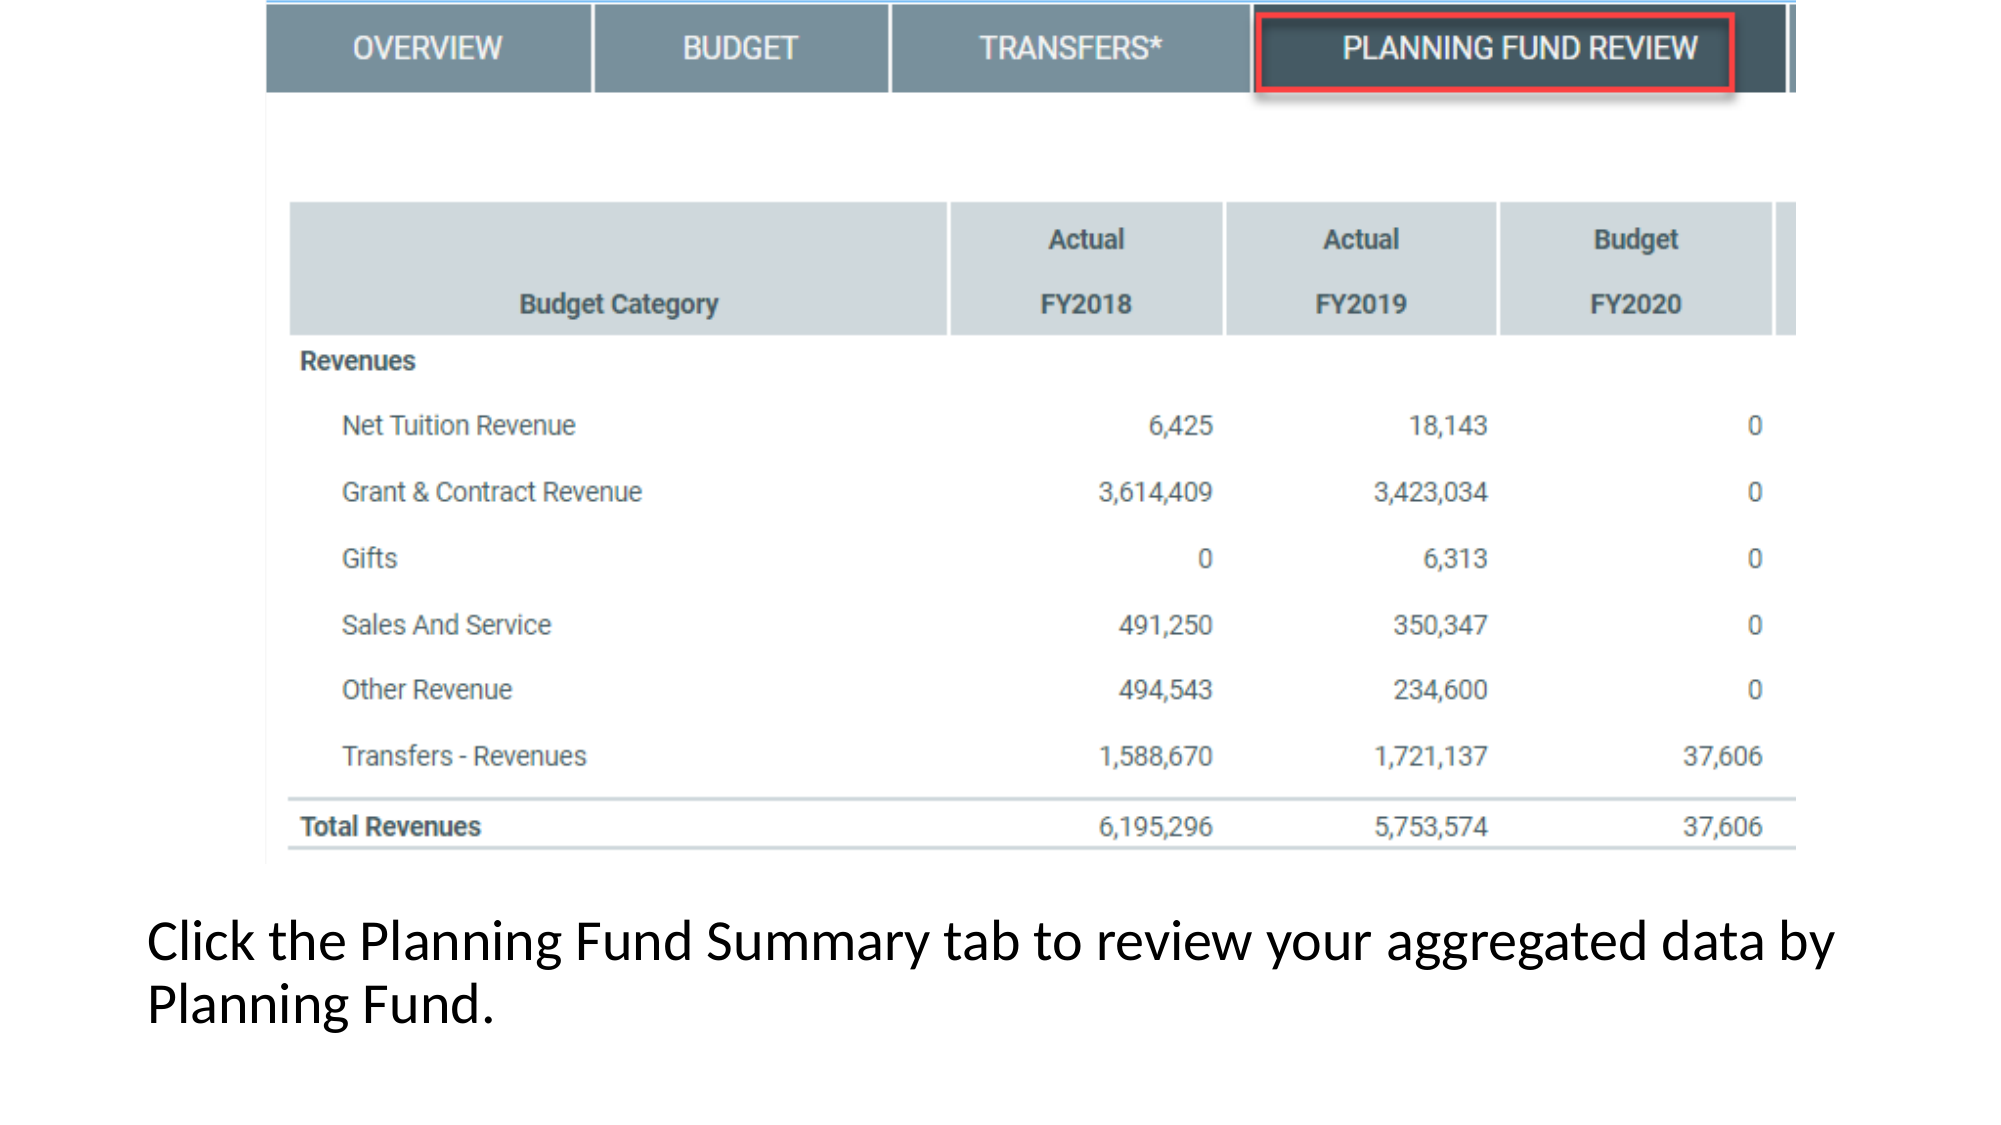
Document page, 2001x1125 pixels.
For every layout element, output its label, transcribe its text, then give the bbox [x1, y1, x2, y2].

title Click the Planning Fund Summary tab to review your aggregated data by Planning Fund. [131, 902, 1931, 1072]
picture [265, 0, 1797, 864]
